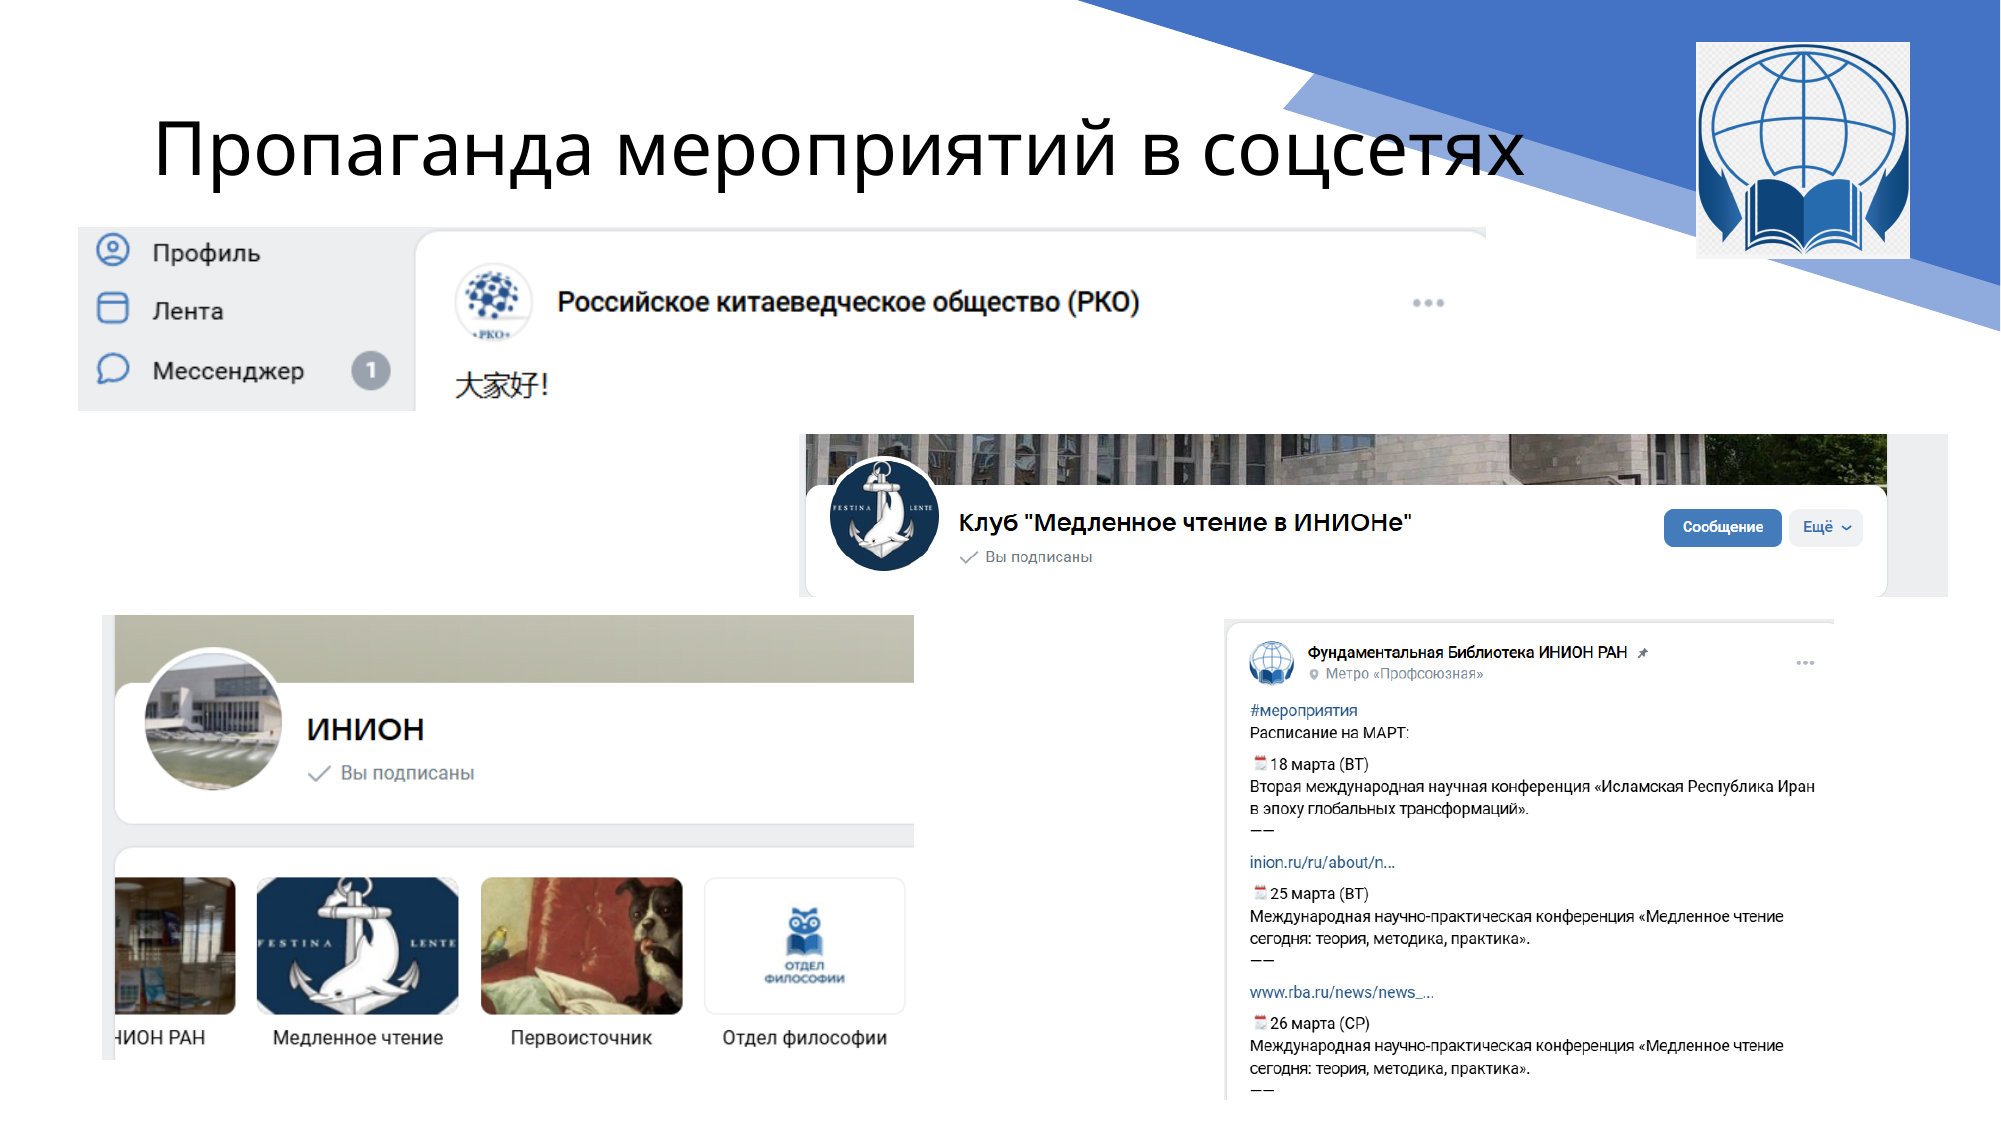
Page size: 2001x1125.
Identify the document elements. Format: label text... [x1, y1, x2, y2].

picture [1224, 619, 1834, 1100]
picture [1696, 42, 1910, 259]
picture [78, 227, 1486, 411]
picture [101, 615, 914, 1061]
picture [798, 433, 1948, 597]
title Пропаганда мероприятий в соцсетях [137, 42, 1650, 260]
